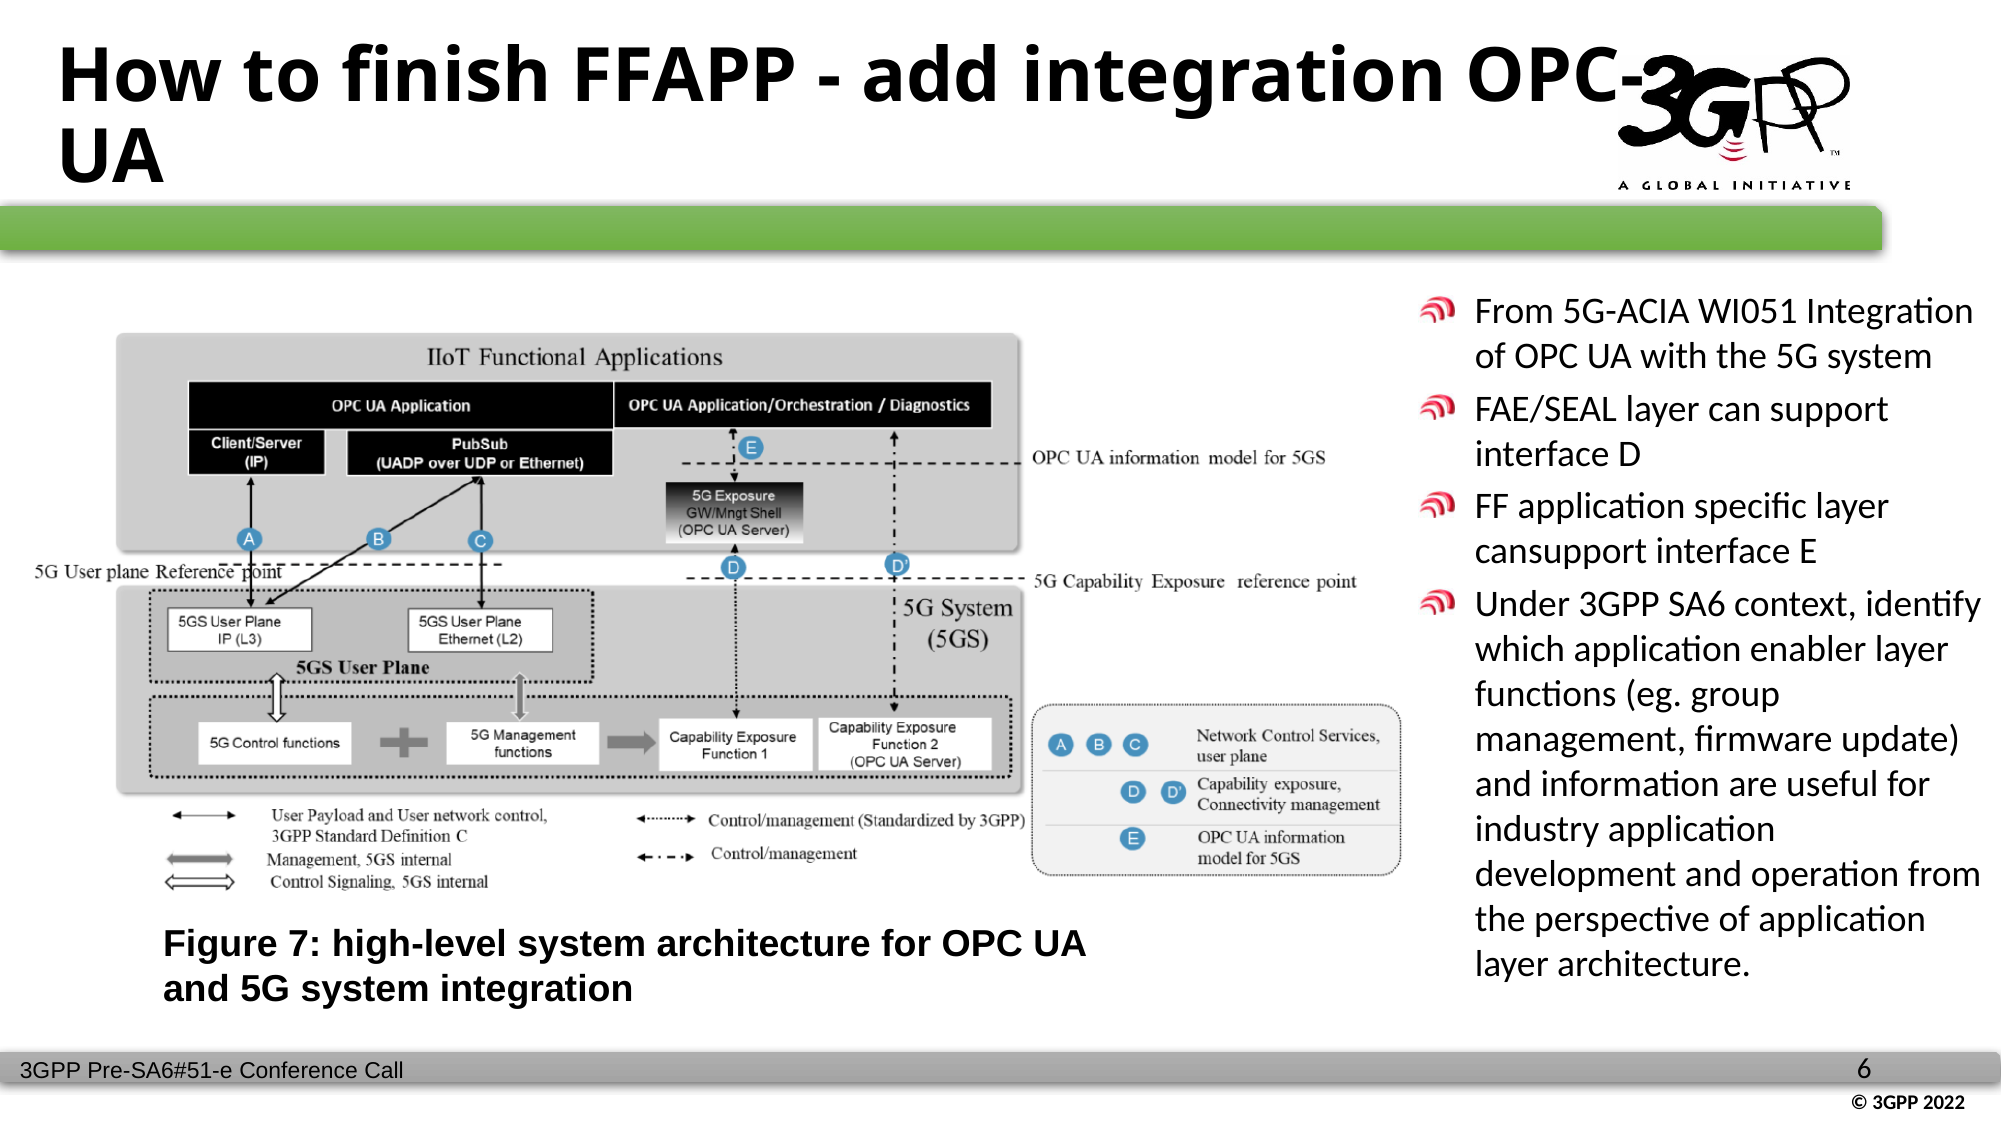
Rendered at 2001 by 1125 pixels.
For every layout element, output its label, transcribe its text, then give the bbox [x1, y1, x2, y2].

picture [1418, 295, 1455, 323]
picture [22, 329, 1405, 901]
title How to finish FFAPP - add integration OPC-UA [41, 82, 1738, 244]
text_box Figure 7: high-level system architecture for OPC UA and 5G system integration [148, 912, 1149, 1017]
picture [1618, 55, 1850, 190]
picture [1418, 490, 1455, 518]
picture [1418, 588, 1455, 615]
text_box From 5G-ACIA WI051 Integration of OPC UA with the 5G system FAE/SEAL layer can support interface D FF application specific layer cansupport interface E Under 3GPP SA6 context, identify which application enabler layer functions (eg. group management, firmware update) and information are useful for industry application development and operation from the perspective of application layer architecture. [1404, 279, 2000, 1036]
picture [1418, 393, 1455, 420]
